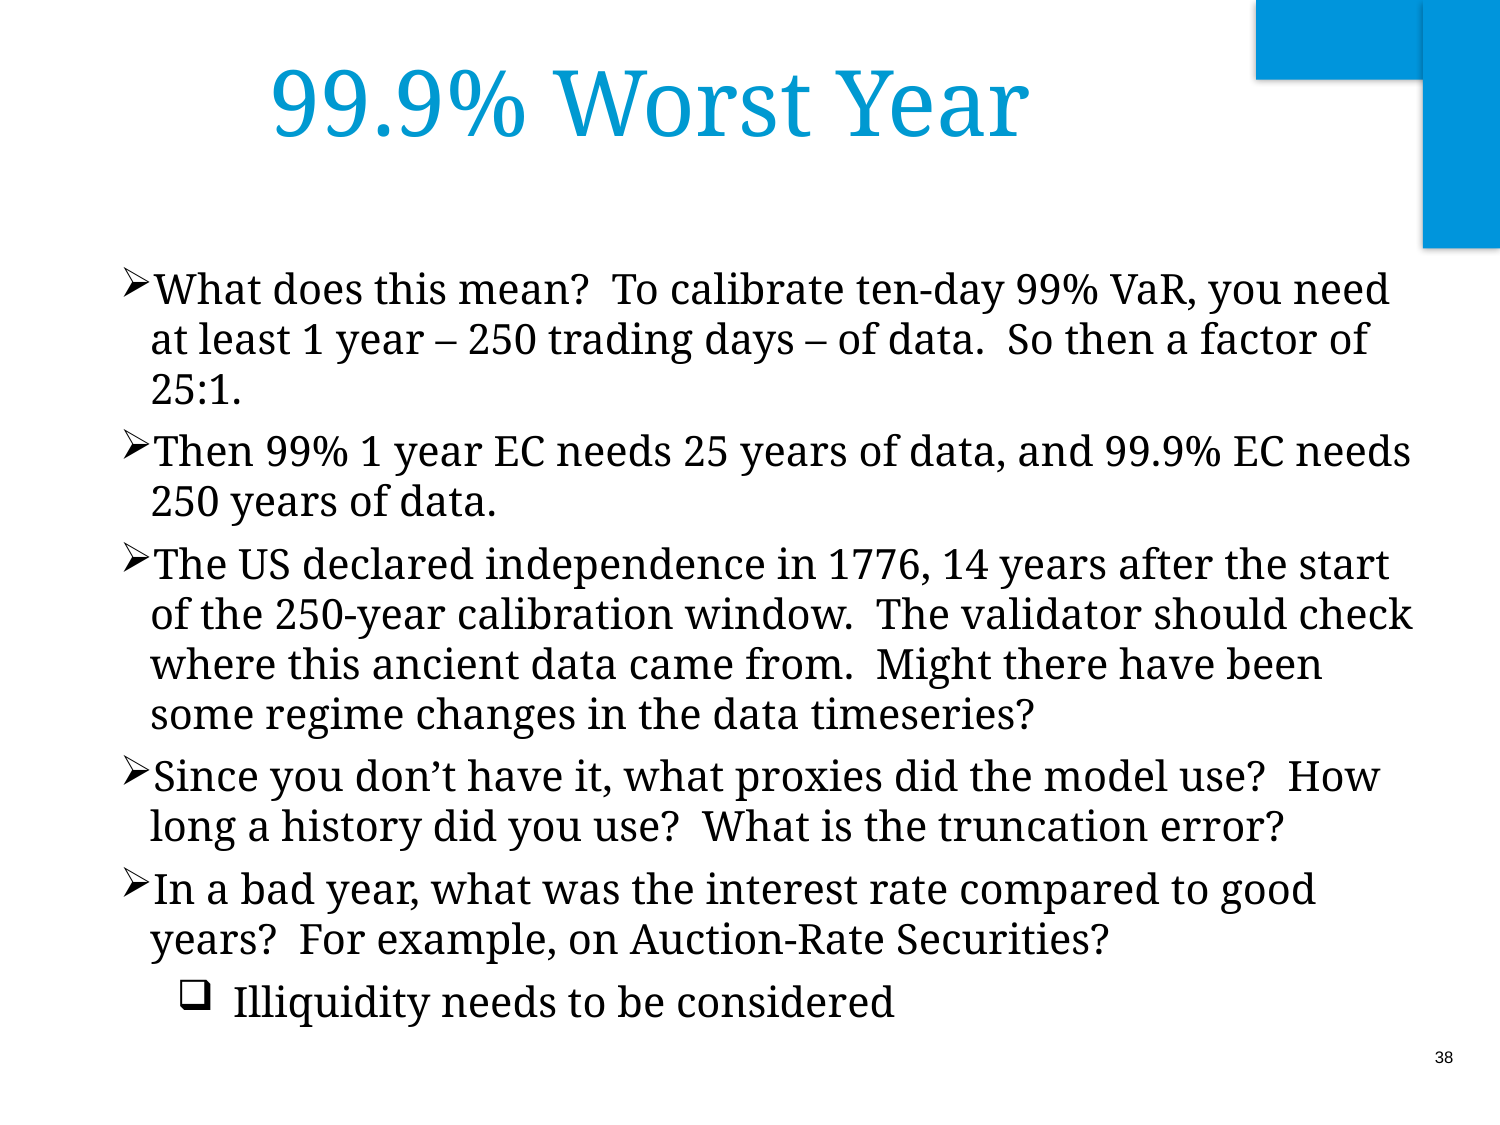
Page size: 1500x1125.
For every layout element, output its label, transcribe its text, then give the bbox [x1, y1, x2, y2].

list What does this mean? To calibrate ten-day 99% VaR, you need at least 1 year – 250 trading days – of data. So then a factor of 25:1. Then 99% 1 year EC needs 25 years of data, and 99.9% EC needs 250 years of data. The US declared independence in 1776, 14 years after the start of the 250-year calibration window. The validator should check where this ancient data came from. Might there have been some regime changes in the data timeseries? Since you don’t have it, what proxies did the model use? How long a history did you use? What is the truncation error? In a bad year, what was the interest rate compared to good years? For example, on Auction-Rate Securities? Illiquidity needs to be considered [75, 262, 1425, 1005]
title 99.9% Worst Year [75, 45, 1227, 233]
